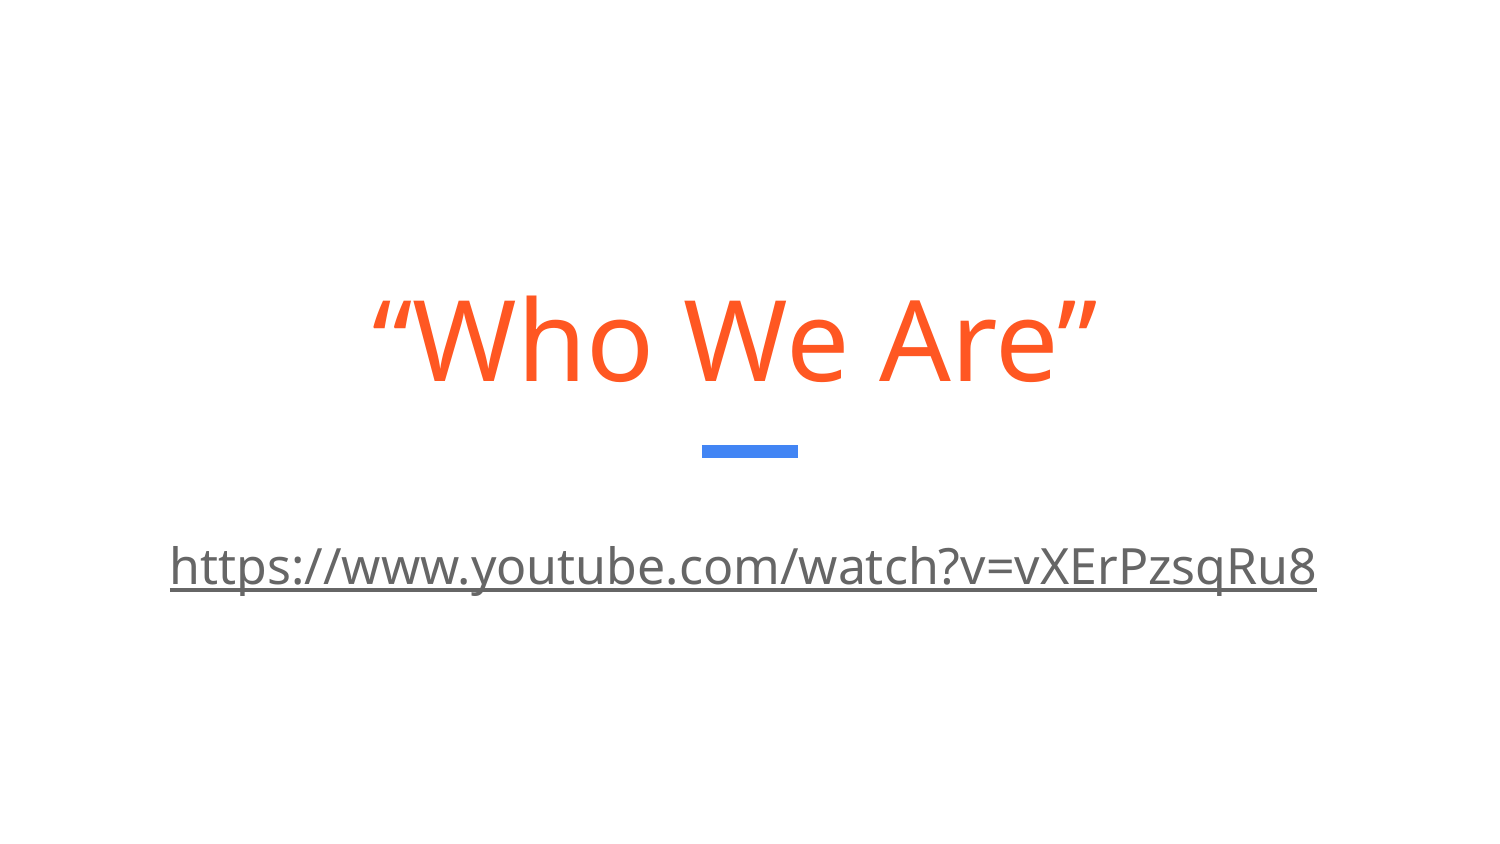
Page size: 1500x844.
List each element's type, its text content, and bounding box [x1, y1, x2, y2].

subtitle https://www.youtube.com/watch?v=vXErPzsqRu8 [51, 519, 1449, 640]
title “Who We Are” [51, 97, 1449, 419]
